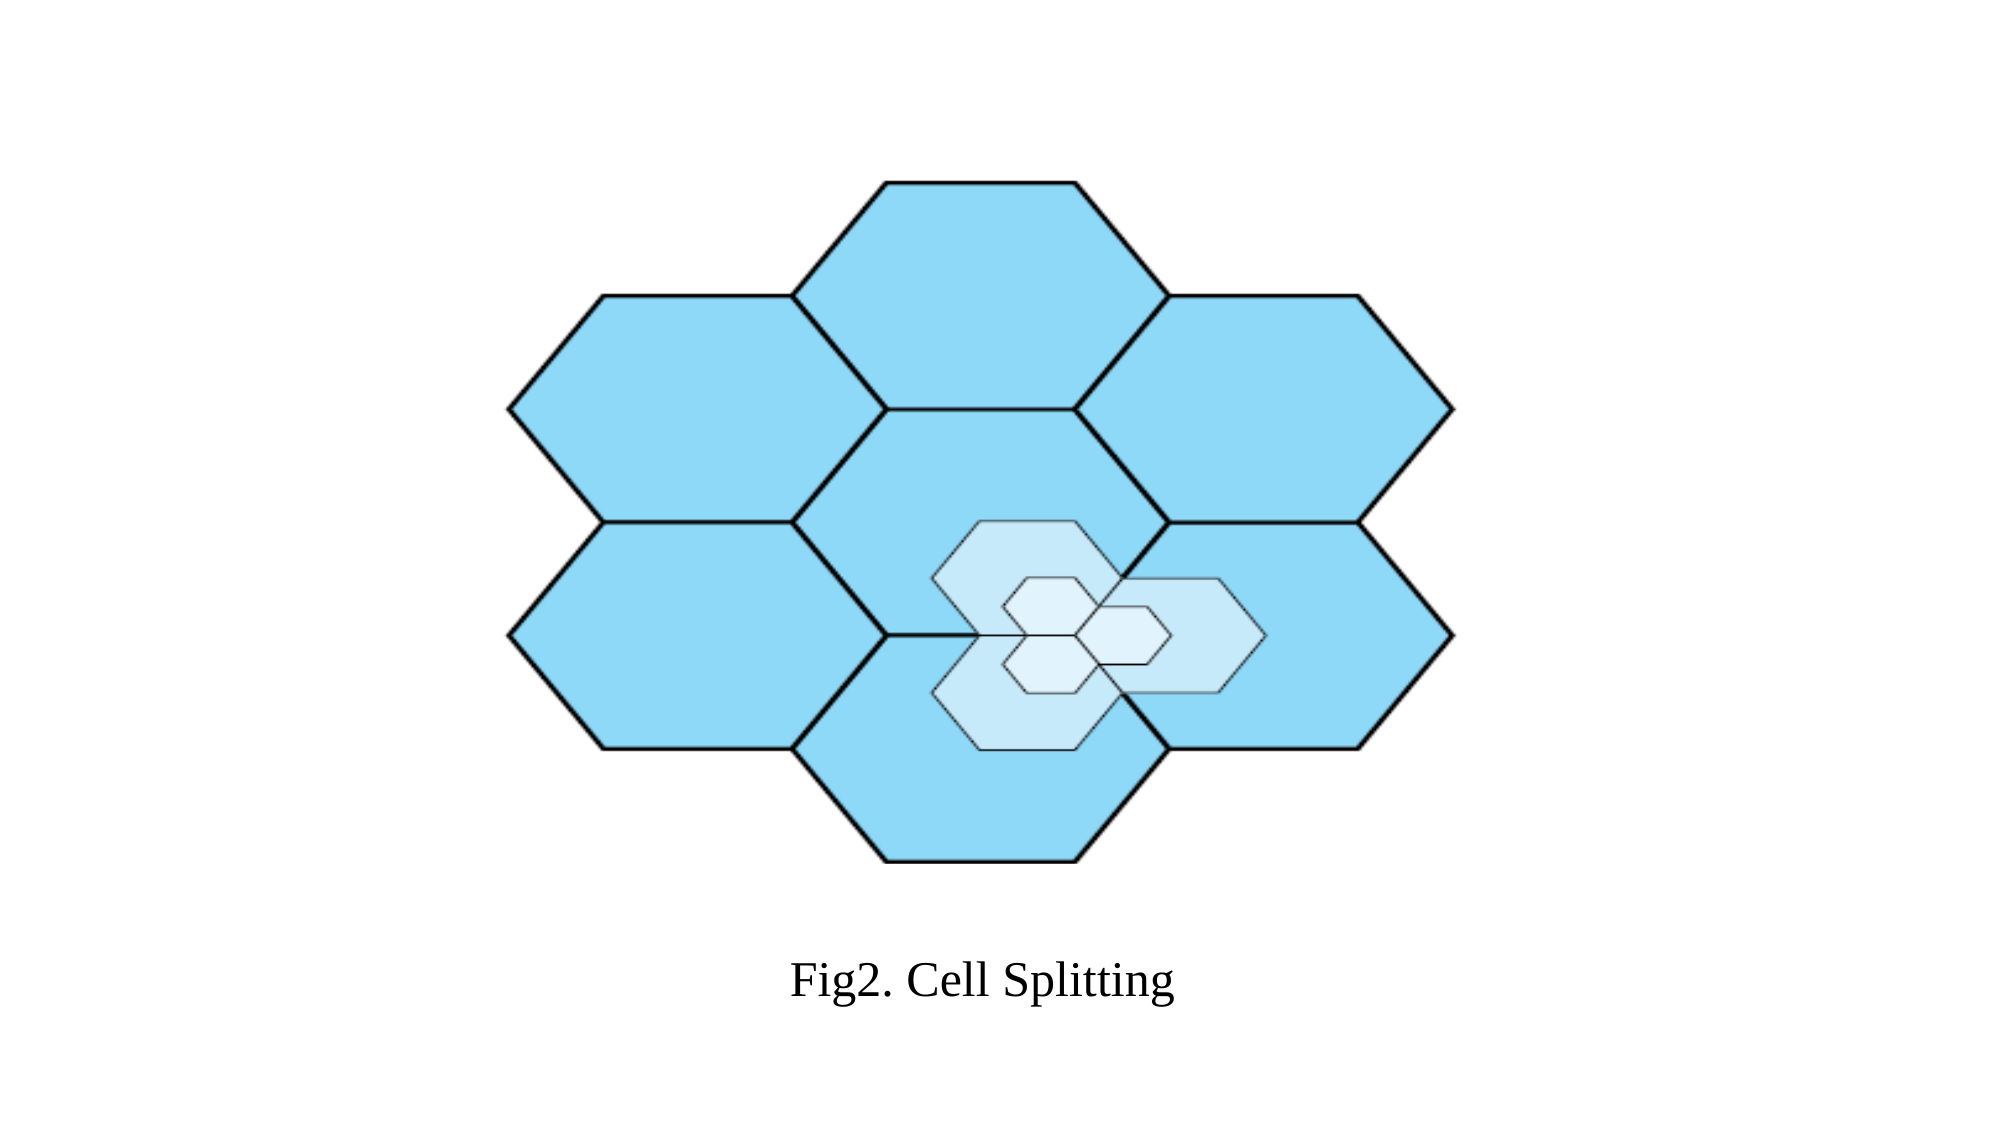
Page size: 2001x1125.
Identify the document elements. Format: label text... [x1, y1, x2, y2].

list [490, 135, 1577, 864]
text_box Fig2. Cell Splitting [774, 939, 1225, 1014]
